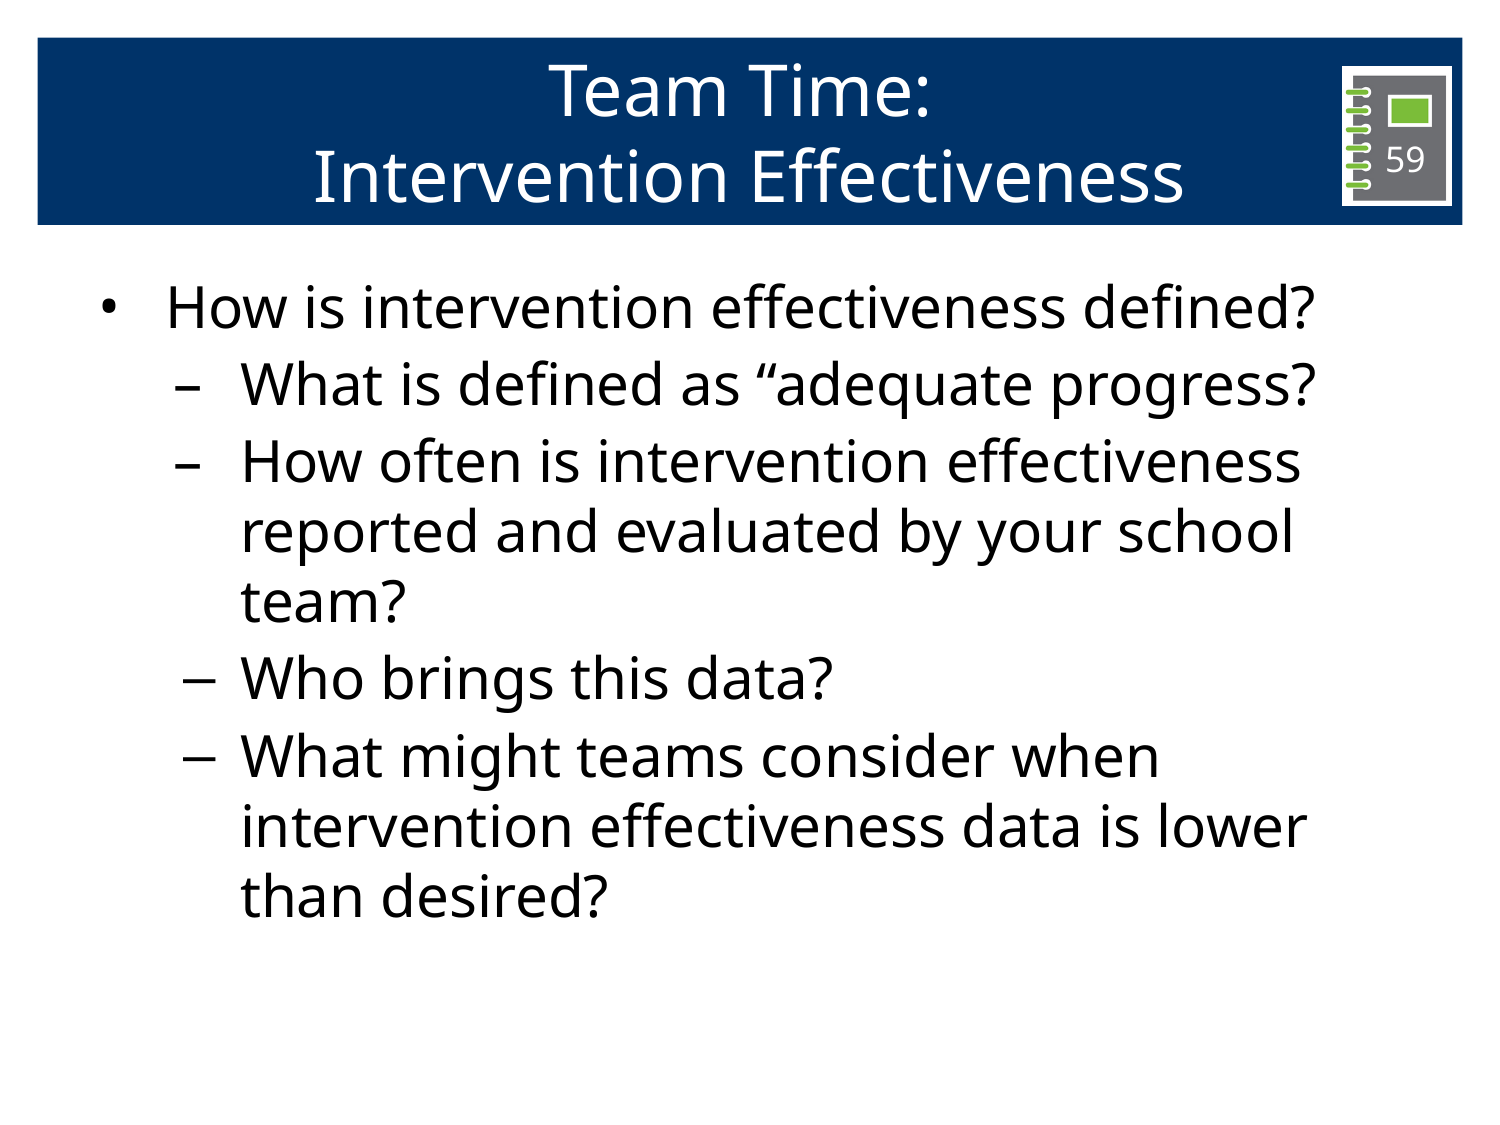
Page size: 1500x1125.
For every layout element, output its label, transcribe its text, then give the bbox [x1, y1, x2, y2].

picture [1342, 66, 1452, 206]
list How is intervention effectiveness defined? What is defined as “adequate progress? How often is intervention effectiveness reported and evaluated by your school team? Who brings this data? What might teams consider when intervention effectiveness data is lower than desired? [75, 262, 1425, 1013]
title Team Time: Intervention Effectiveness [37, 37, 1463, 225]
